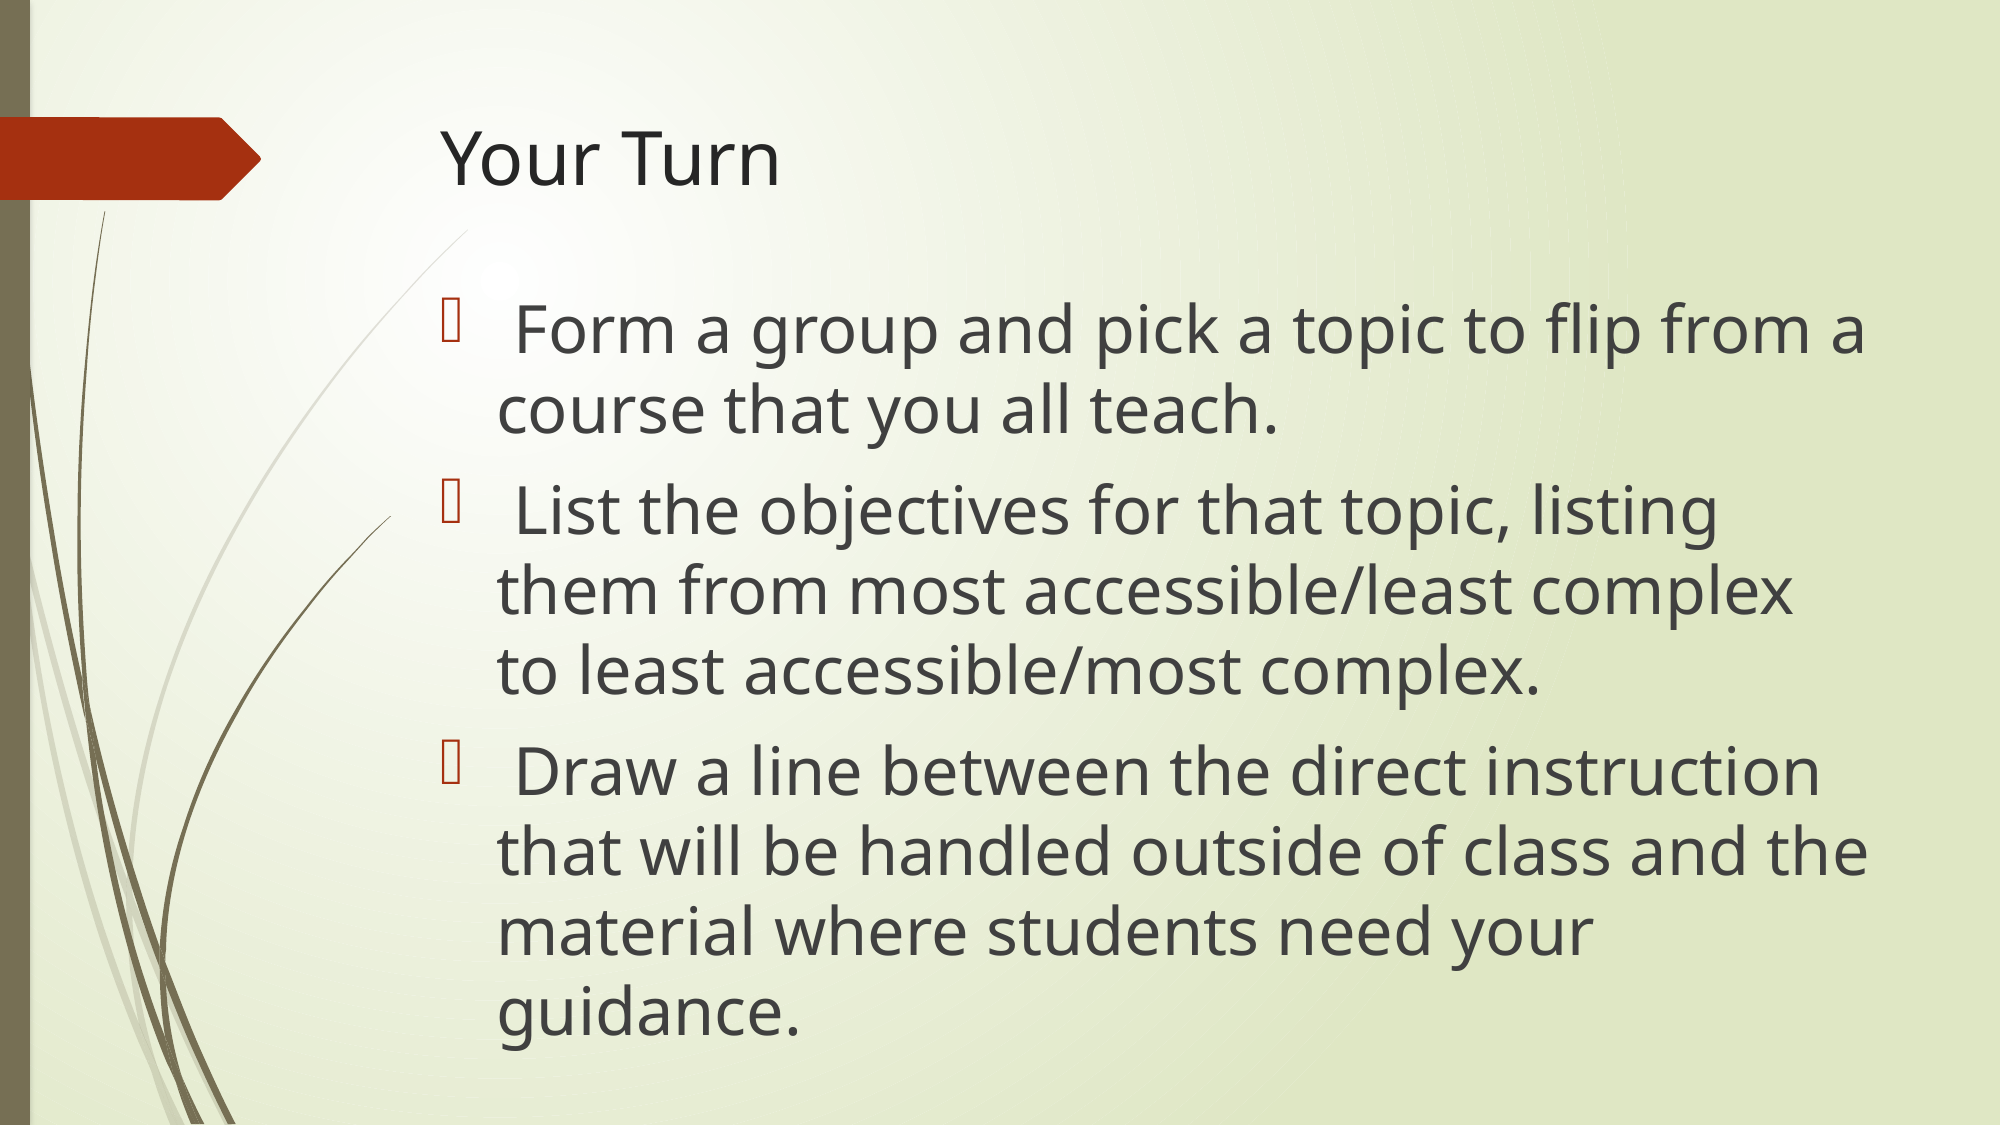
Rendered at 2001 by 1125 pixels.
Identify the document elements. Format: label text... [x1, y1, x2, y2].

list Form a group and pick a topic to flip from a course that you all teach. List the objectives for that topic, listing them from most accessible/least complex to least accessible/most complex. Draw a line between the direct instruction that will be handled outside of class and the material where students need your guidance. [424, 278, 1888, 1069]
title Your Turn [425, 102, 1888, 278]
